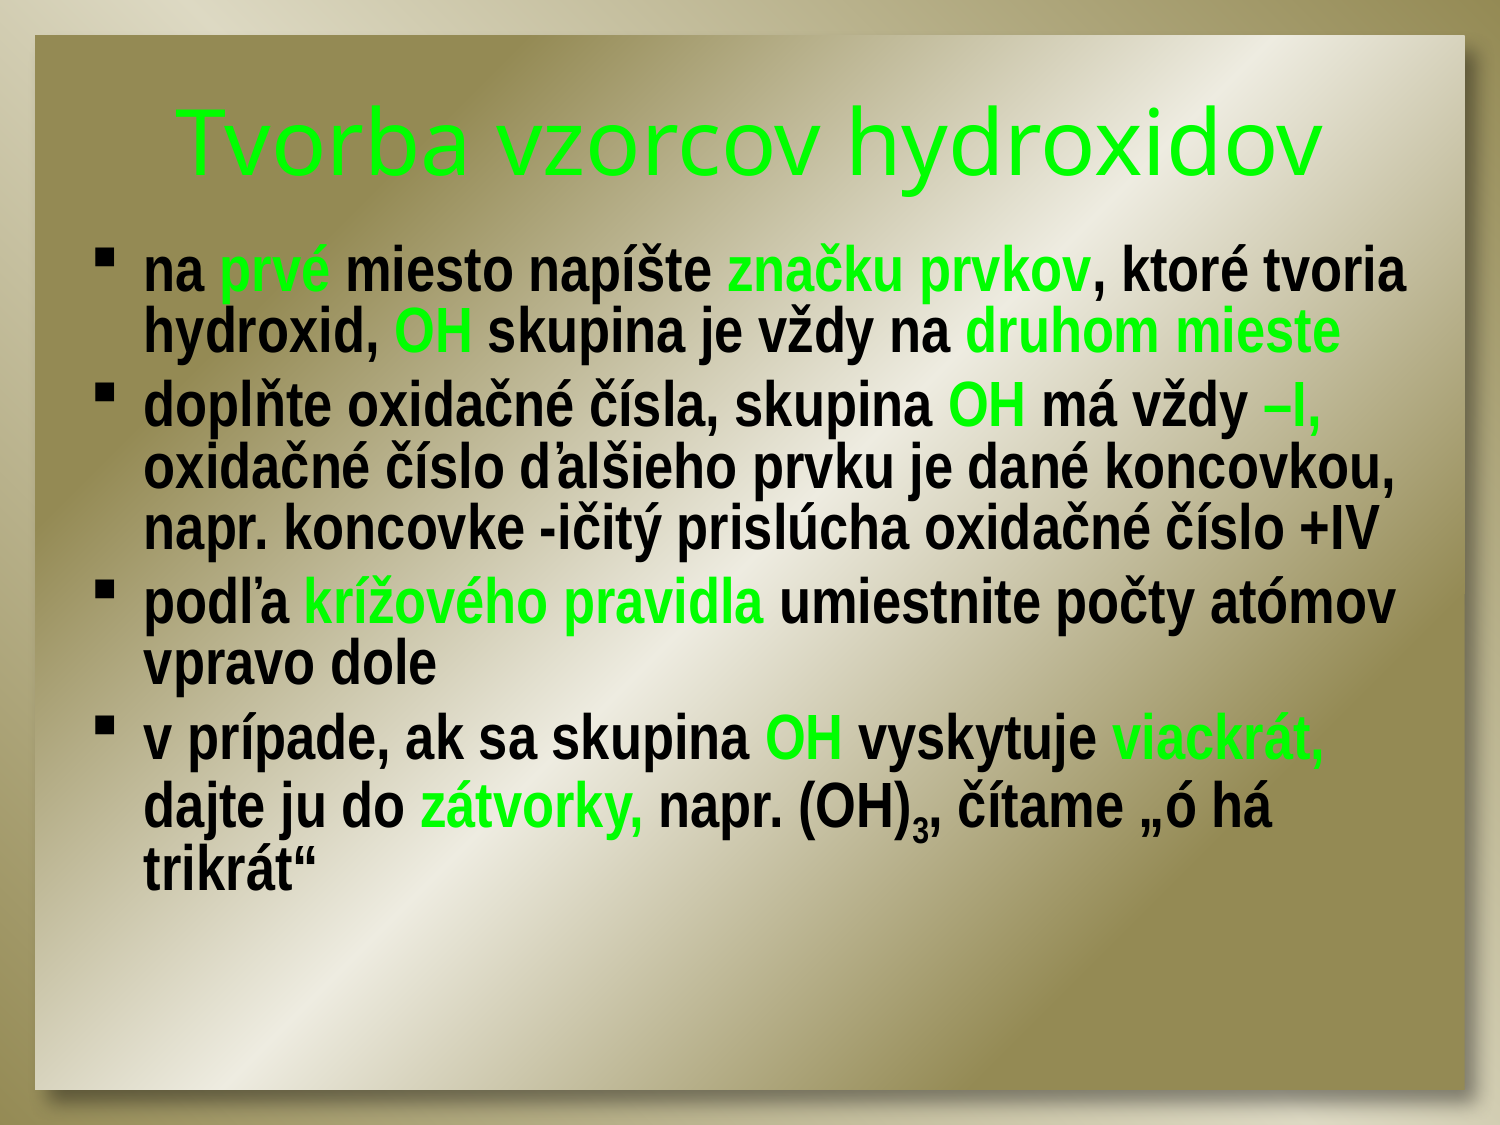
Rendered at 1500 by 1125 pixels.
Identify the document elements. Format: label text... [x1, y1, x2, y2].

title Tvorba vzorcov hydroxidov [75, 45, 1425, 233]
text_box [33, 33, 1467, 1092]
list na prvé miesto napíšte značku prvkov, ktoré tvoria hydroxid, OH skupina je vždy na druhom mieste doplňte oxidačné čísla, skupina OH má vždy –I, oxidačné číslo ďalšieho prvku je dané koncovkou, napr. koncovke -ičitý prislúcha oxidačné číslo +IV podľa krížového pravidla umiestnite počty atómov vpravo dole v prípade, ak sa skupina OH vyskytuje viackrát, dajte ju do zátvorky, napr. (OH)3, čítame „ó há trikrát“ [75, 234, 1425, 1005]
